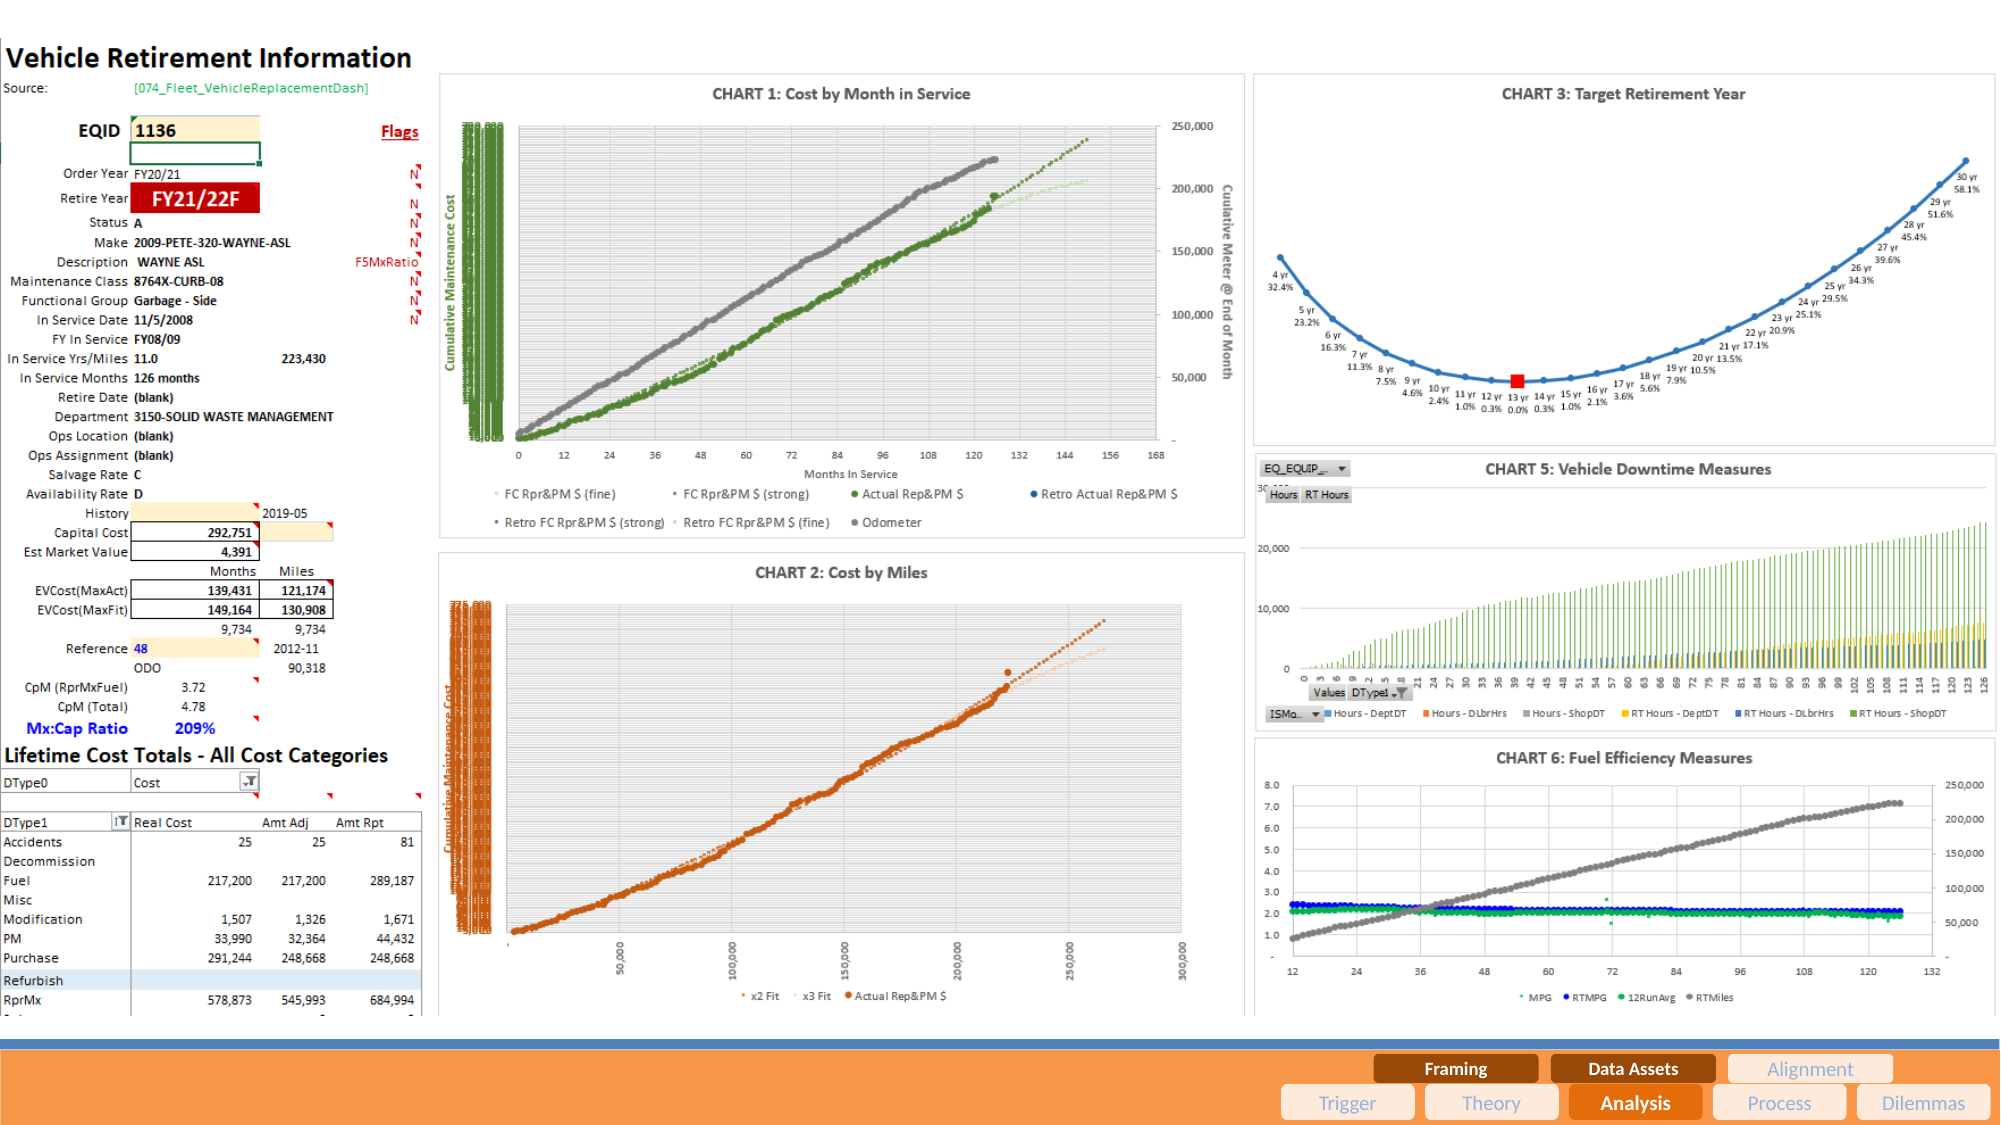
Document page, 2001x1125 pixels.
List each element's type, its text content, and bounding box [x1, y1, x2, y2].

picture [0, 38, 2000, 1016]
text_box Data Assets [1550, 1053, 1716, 1083]
text_box Alignment [1728, 1053, 1894, 1083]
text_box Theory [1425, 1083, 1559, 1120]
text_box Process [1712, 1083, 1847, 1120]
text_box Analysis [1568, 1083, 1703, 1120]
text_box Trigger [1281, 1083, 1415, 1120]
text_box Framing [1373, 1053, 1539, 1083]
text_box Dilemmas [1856, 1083, 1991, 1120]
